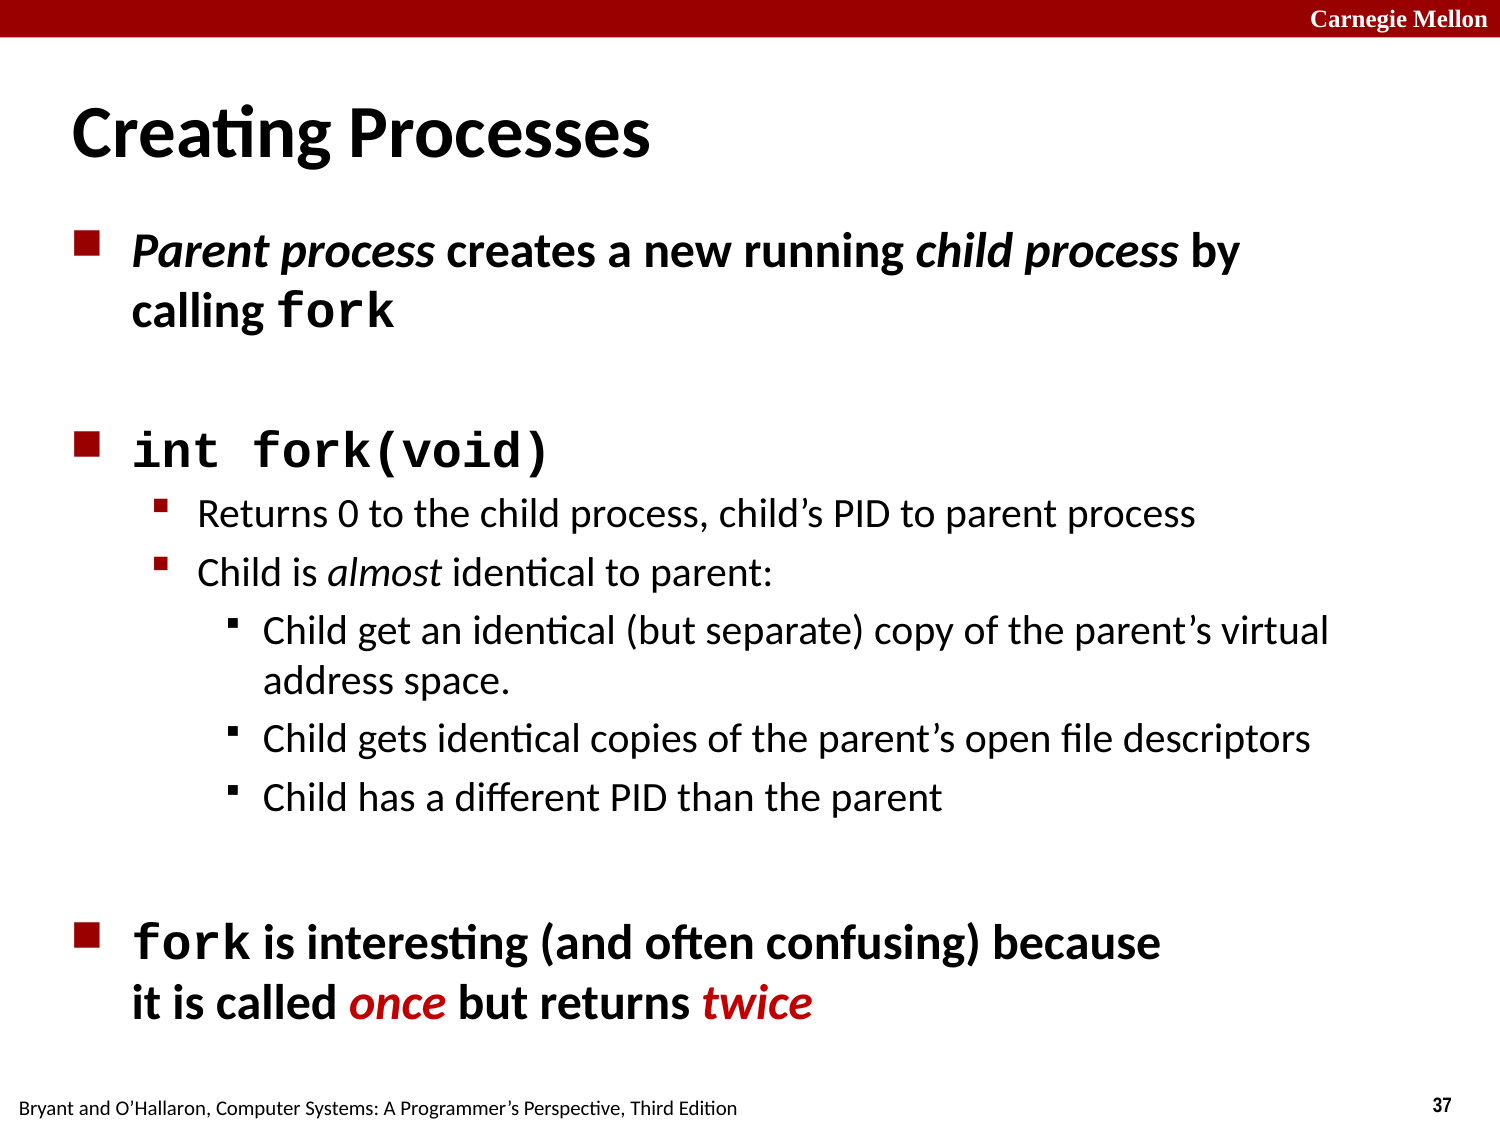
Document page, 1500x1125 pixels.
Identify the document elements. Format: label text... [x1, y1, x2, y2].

title Creating Processes [57, 80, 1233, 176]
list Parent process creates a new running child process by calling fork int fork(void) Returns 0 to the child process, child’s PID to parent process Child is almost identical to parent: Child get an identical (but separate) copy of the parent’s virtual address space. Child gets identical copies of the parent’s open file descriptors Child has a different PID than the parent fork is interesting (and often confusing) because it is called once but returns twice [60, 210, 1376, 1076]
